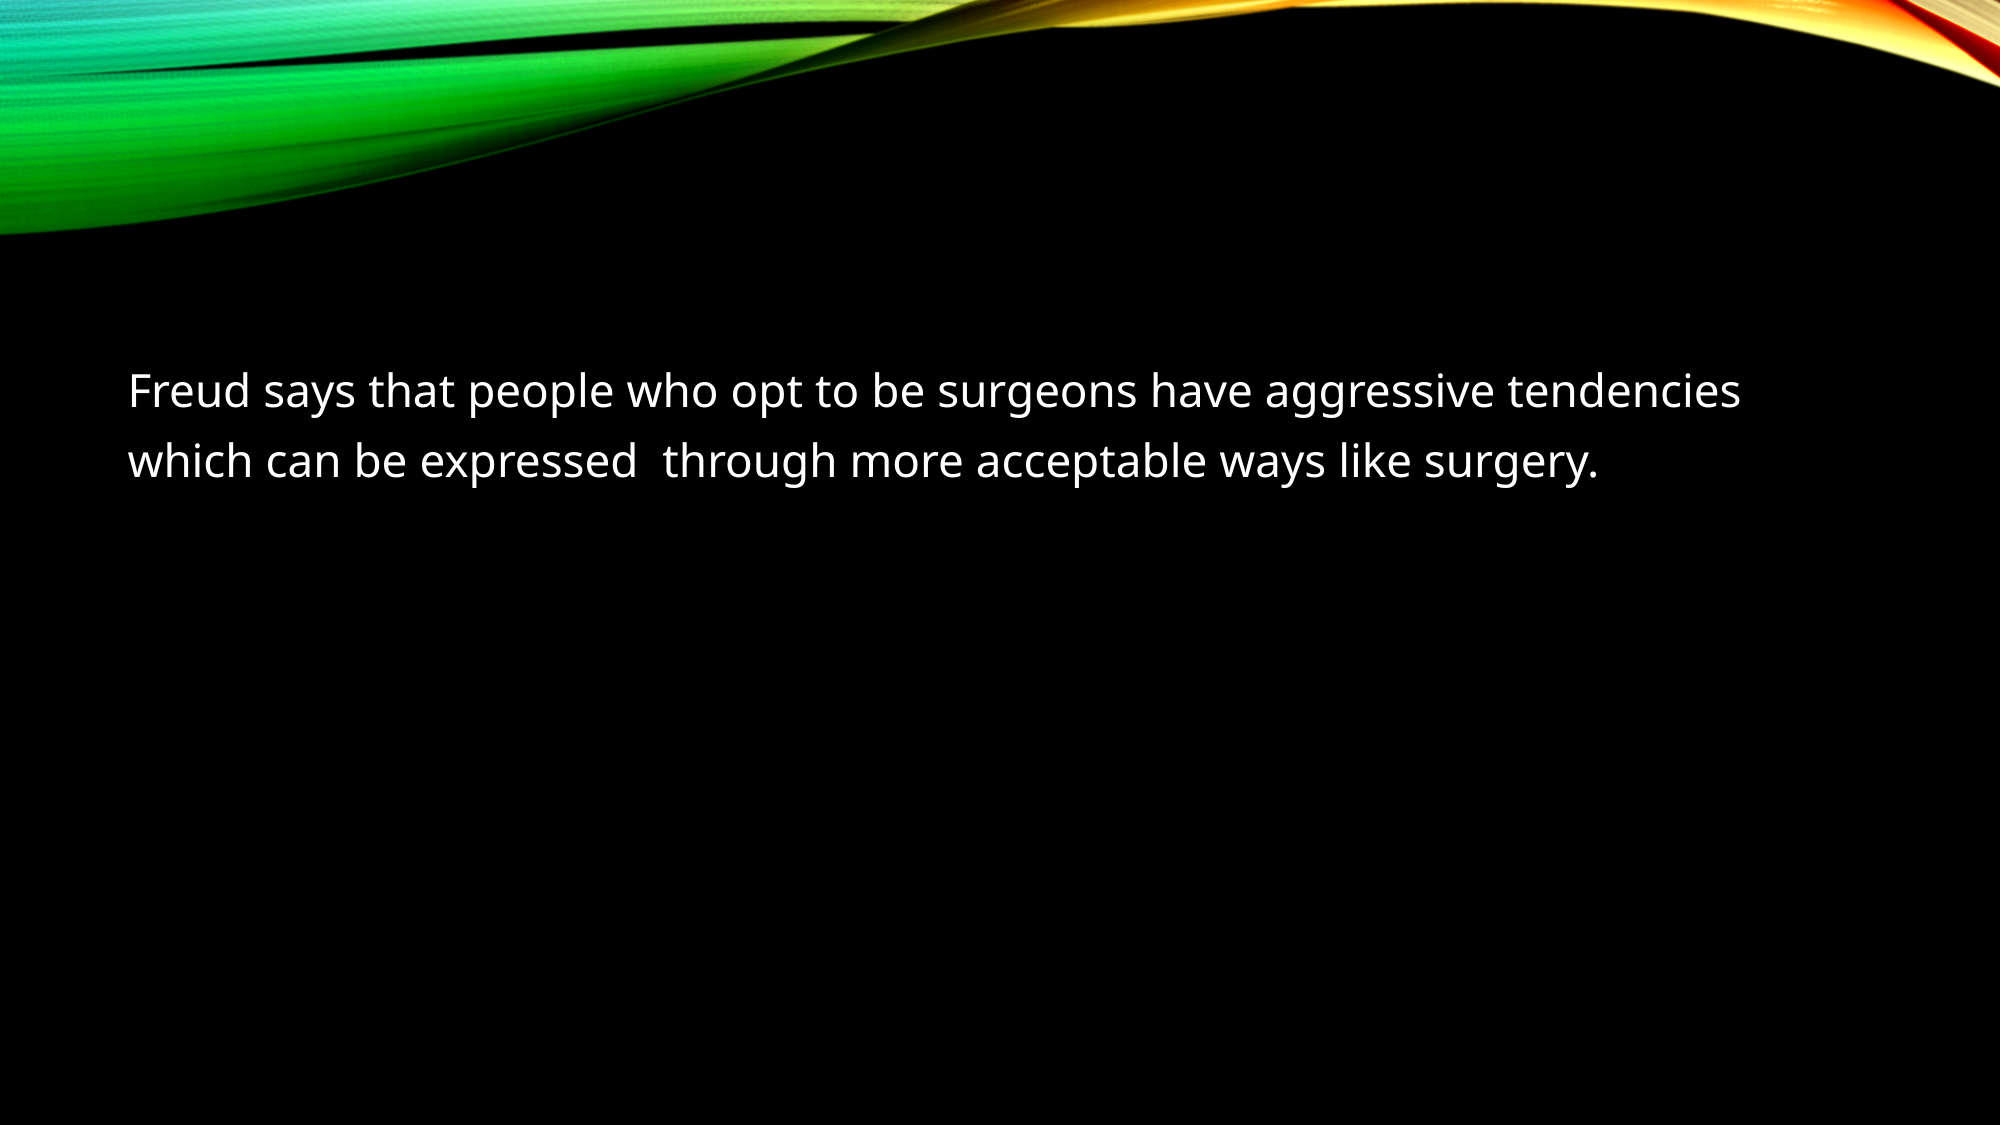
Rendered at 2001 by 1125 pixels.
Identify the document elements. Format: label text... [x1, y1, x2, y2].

picture [0, 0, 2000, 237]
list Freud says that people who opt to be surgeons have aggressive tendencies which can be expressed through more acceptable ways like surgery. [112, 360, 1888, 1021]
